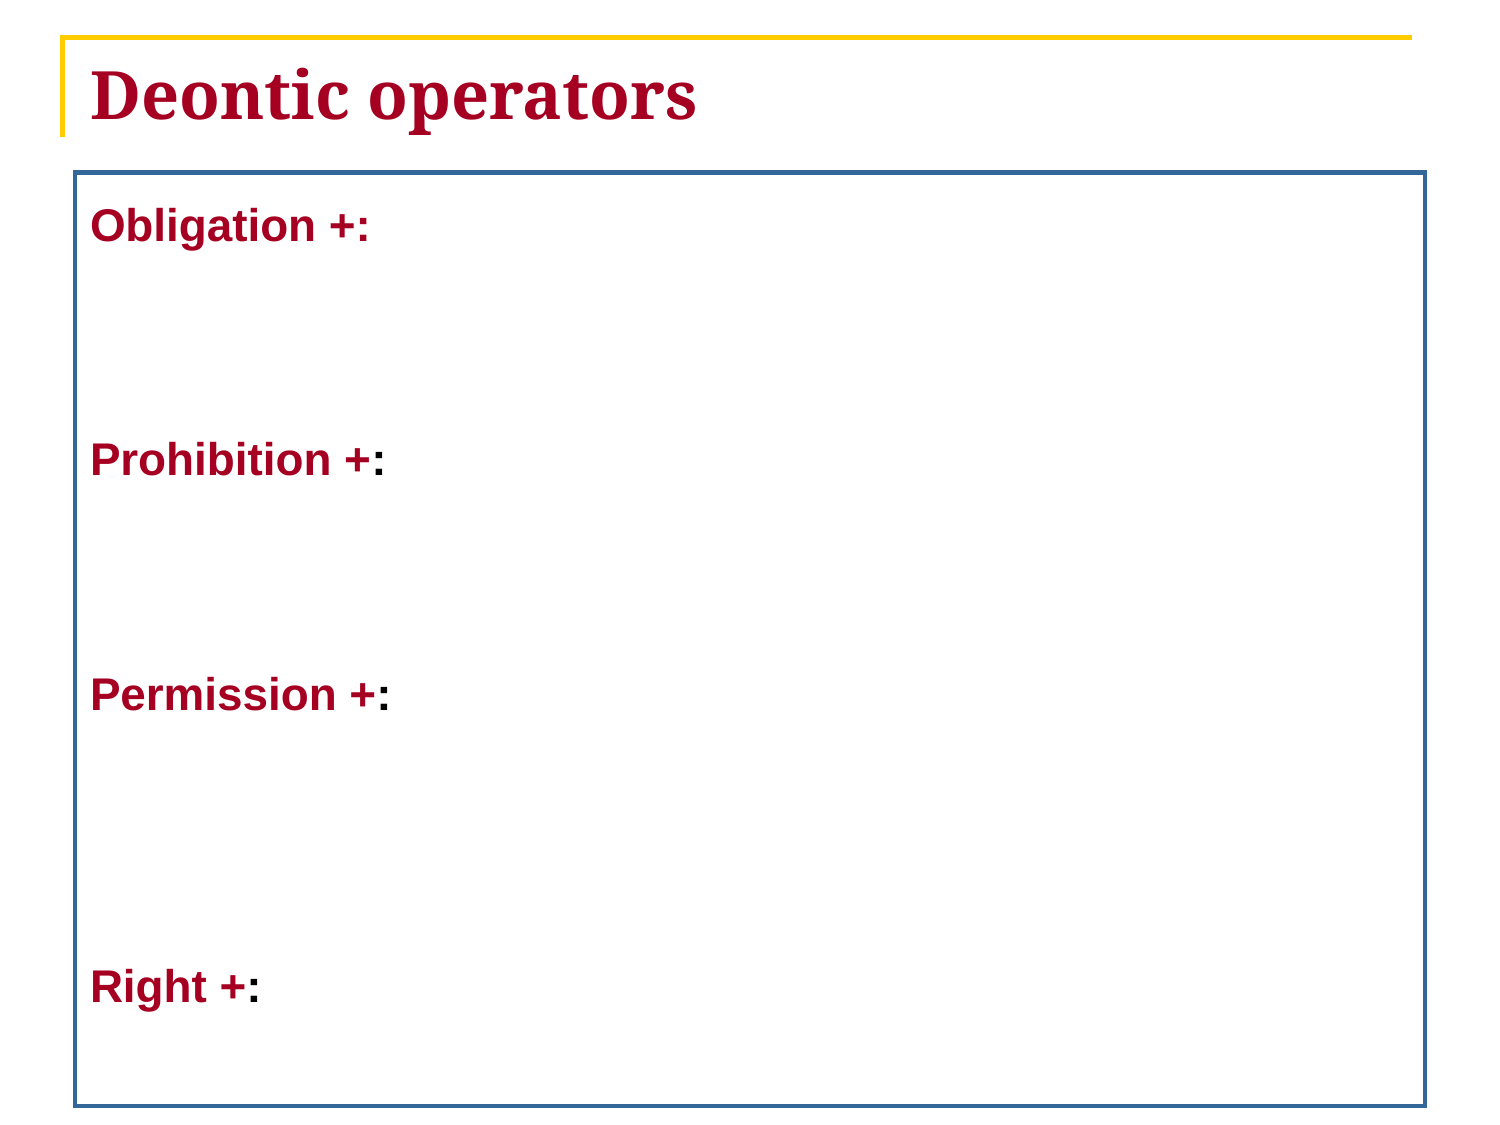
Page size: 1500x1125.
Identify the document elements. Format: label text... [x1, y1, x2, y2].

list Obligation +: Prohibition +: Permission +: Right +: [75, 172, 1425, 1106]
title Deontic operators [75, 45, 1425, 172]
